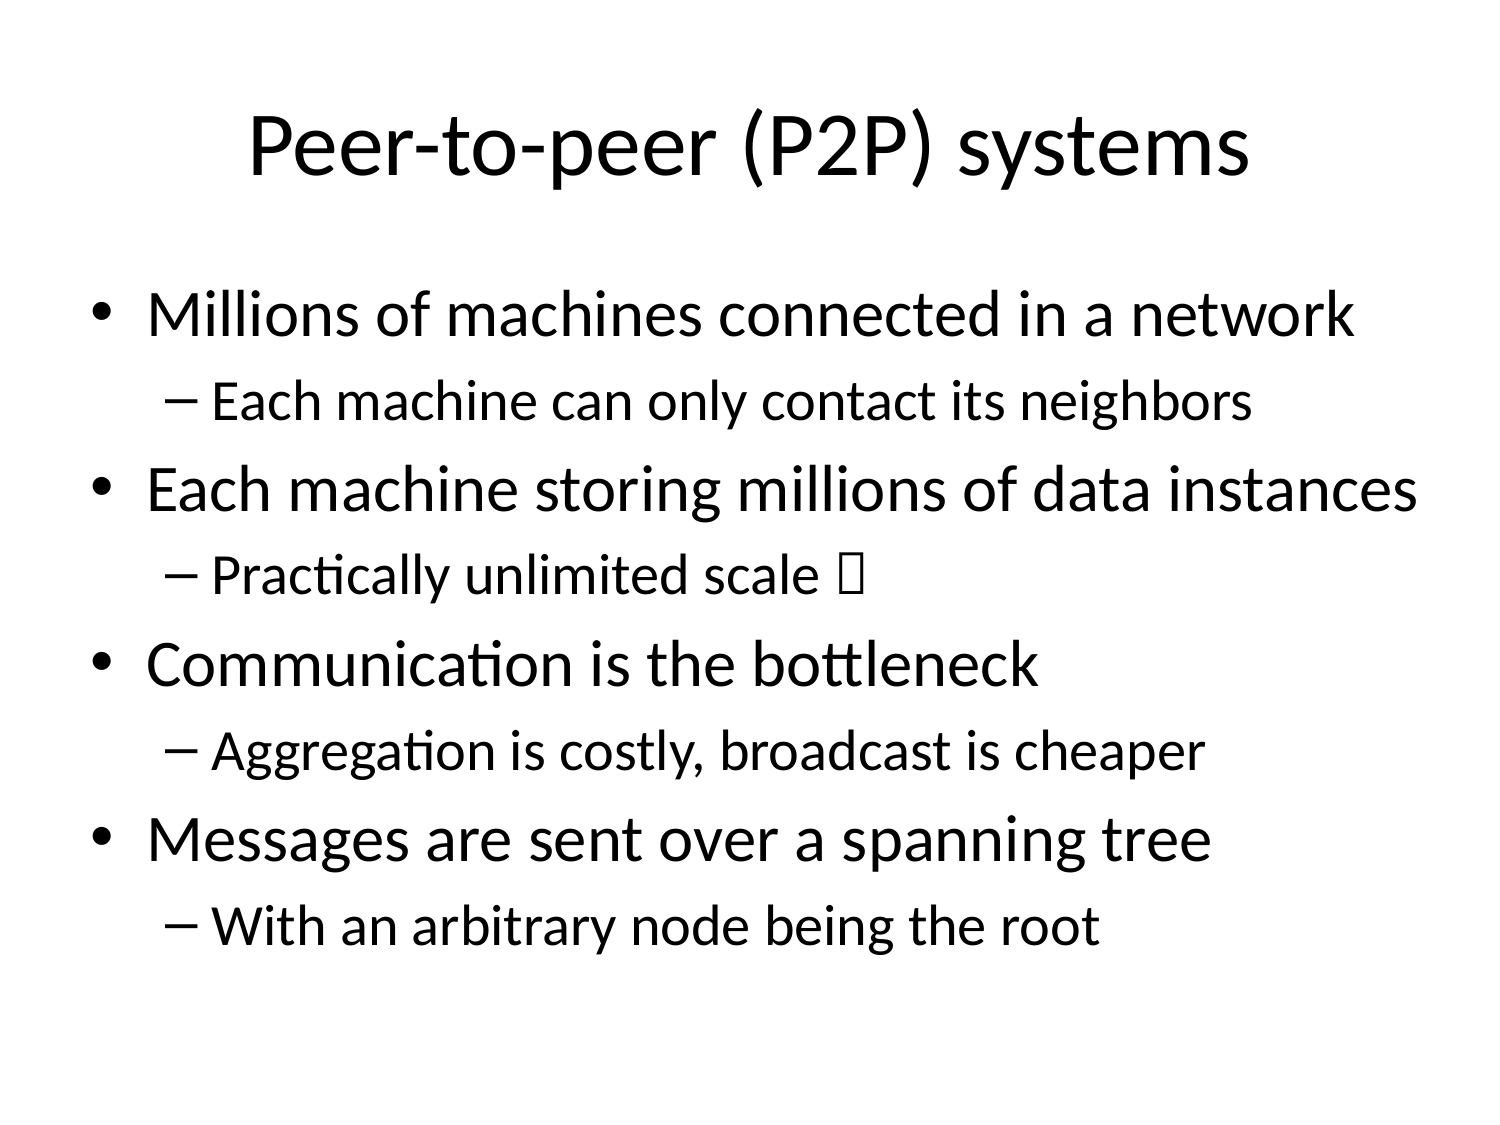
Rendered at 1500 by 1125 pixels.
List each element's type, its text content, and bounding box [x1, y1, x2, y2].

title Peer-to-peer (P2P) systems [75, 45, 1425, 233]
list Millions of machines connected in a network Each machine can only contact its neighbors Each machine storing millions of data instances Practically unlimited scale  Communication is the bottleneck Aggregation is costly, broadcast is cheaper Messages are sent over a spanning tree With an arbitrary node being the root [75, 262, 1438, 1025]
